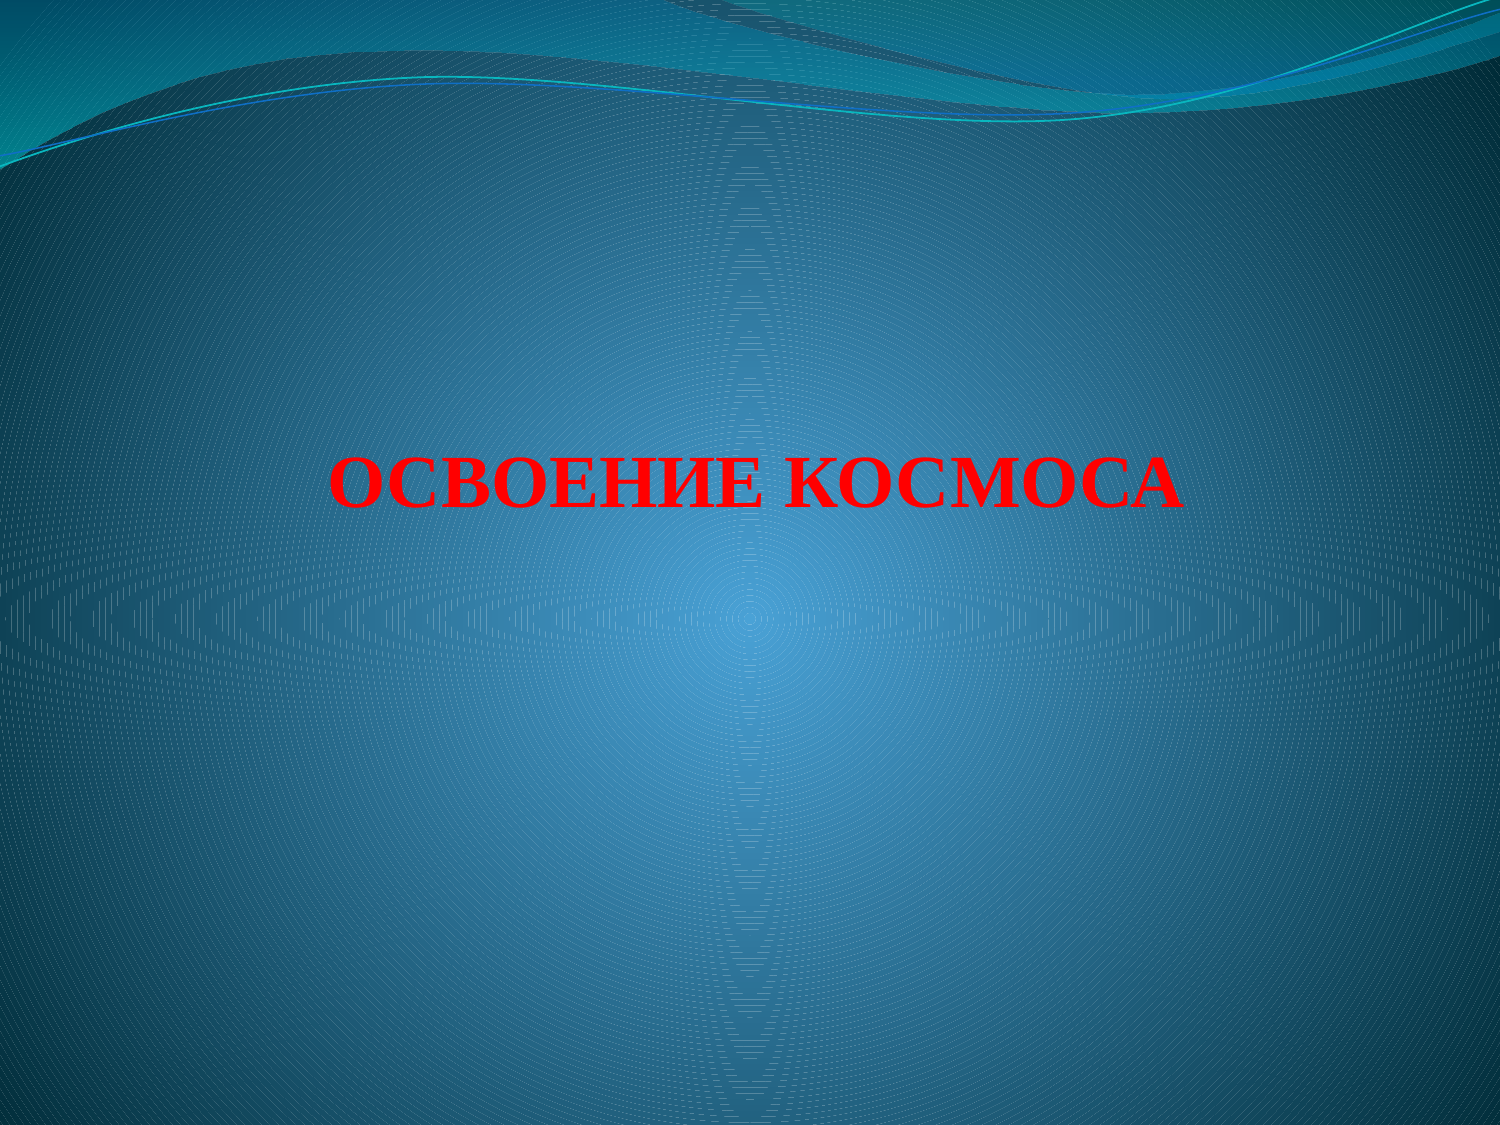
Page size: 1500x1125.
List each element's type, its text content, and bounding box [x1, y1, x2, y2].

title ОСВОЕНИЕ КОСМОСА [93, 222, 1423, 523]
